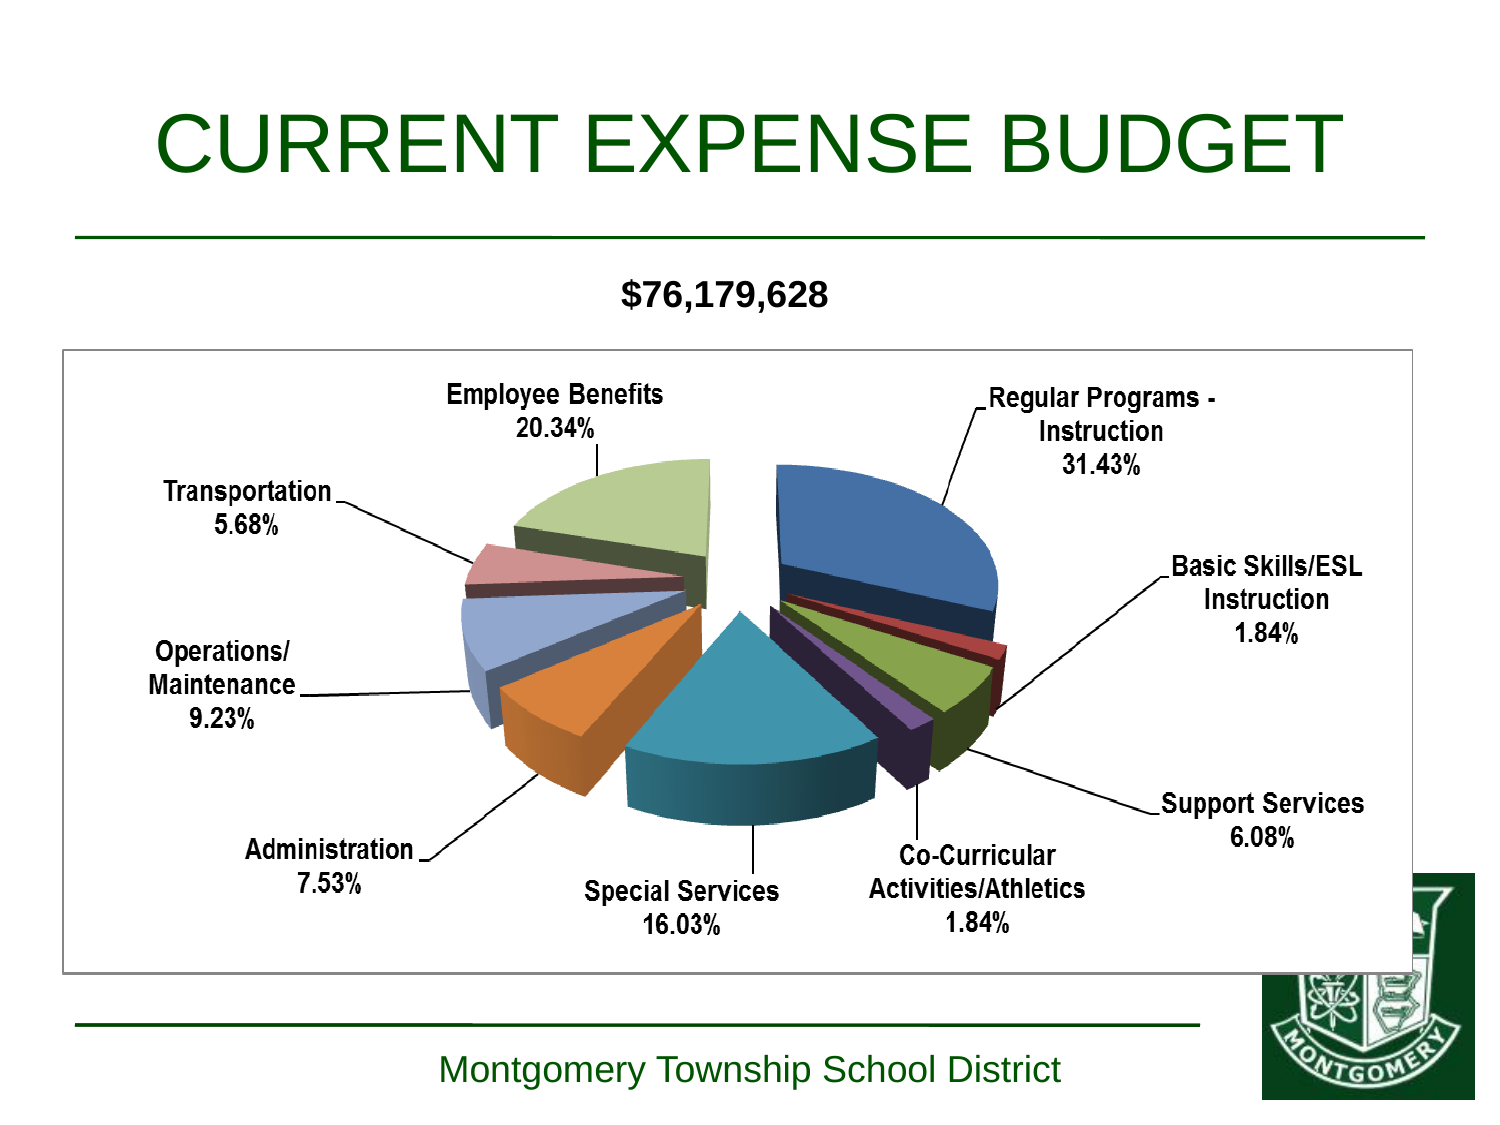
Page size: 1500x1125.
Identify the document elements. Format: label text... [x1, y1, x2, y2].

title CURRENT EXPENSE BUDGET [37, 44, 1463, 233]
text_box Montgomery Township School District [0, 1037, 1500, 1098]
text_box $76,179,628 [587, 262, 863, 323]
text_box [74, 224, 1500, 1050]
list [74, 1050, 1500, 1088]
picture [62, 349, 1413, 976]
